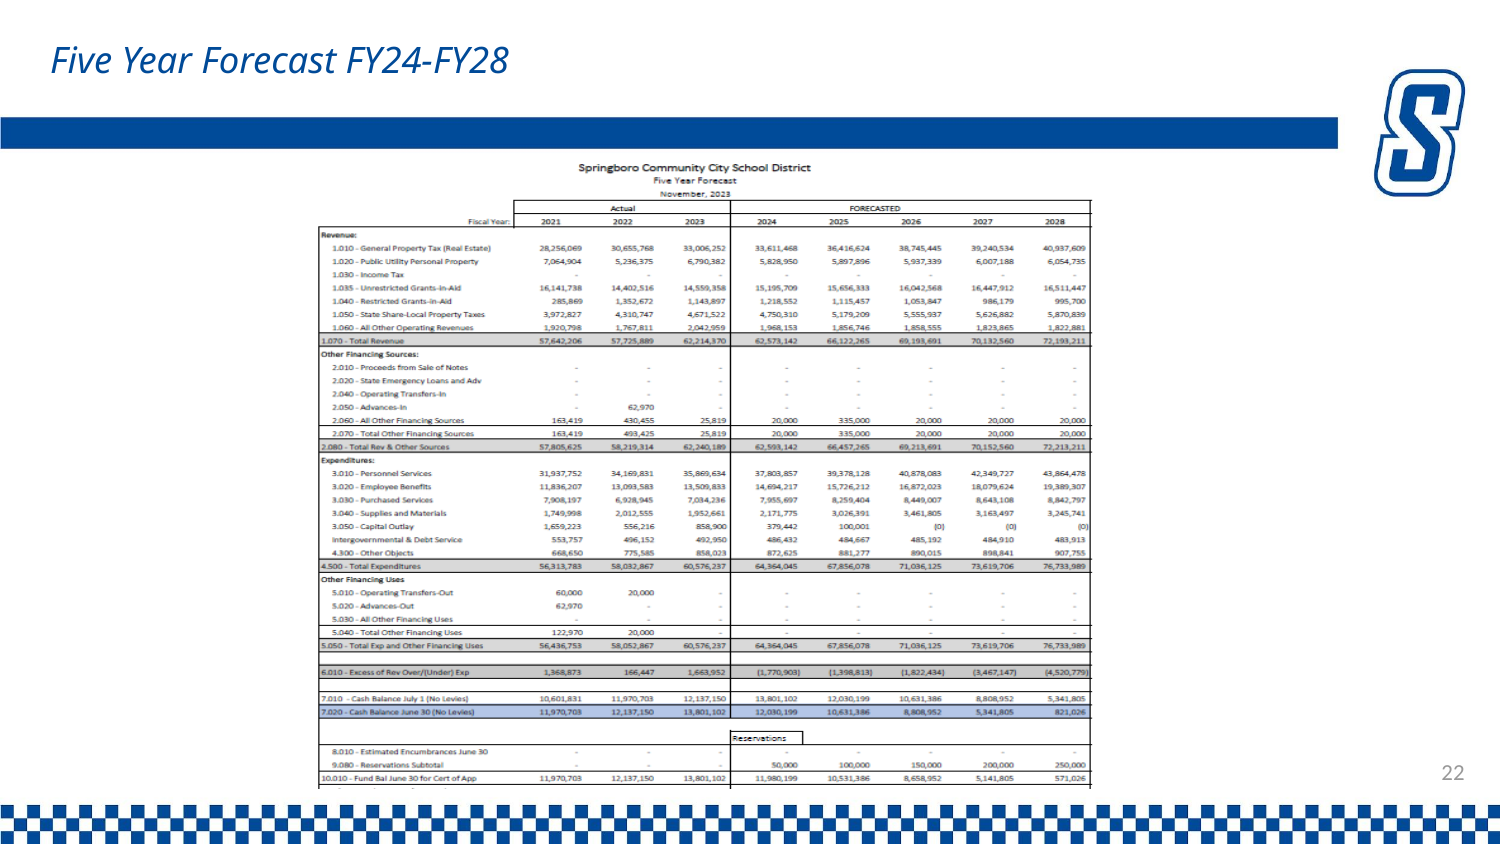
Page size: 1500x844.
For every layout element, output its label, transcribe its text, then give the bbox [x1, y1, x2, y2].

slide_number 22 [1389, 739, 1480, 804]
title Five Year Forecast FY24-FY28 [35, 21, 1031, 96]
list [18, 158, 1449, 803]
picture [0, 0, 1500, 844]
